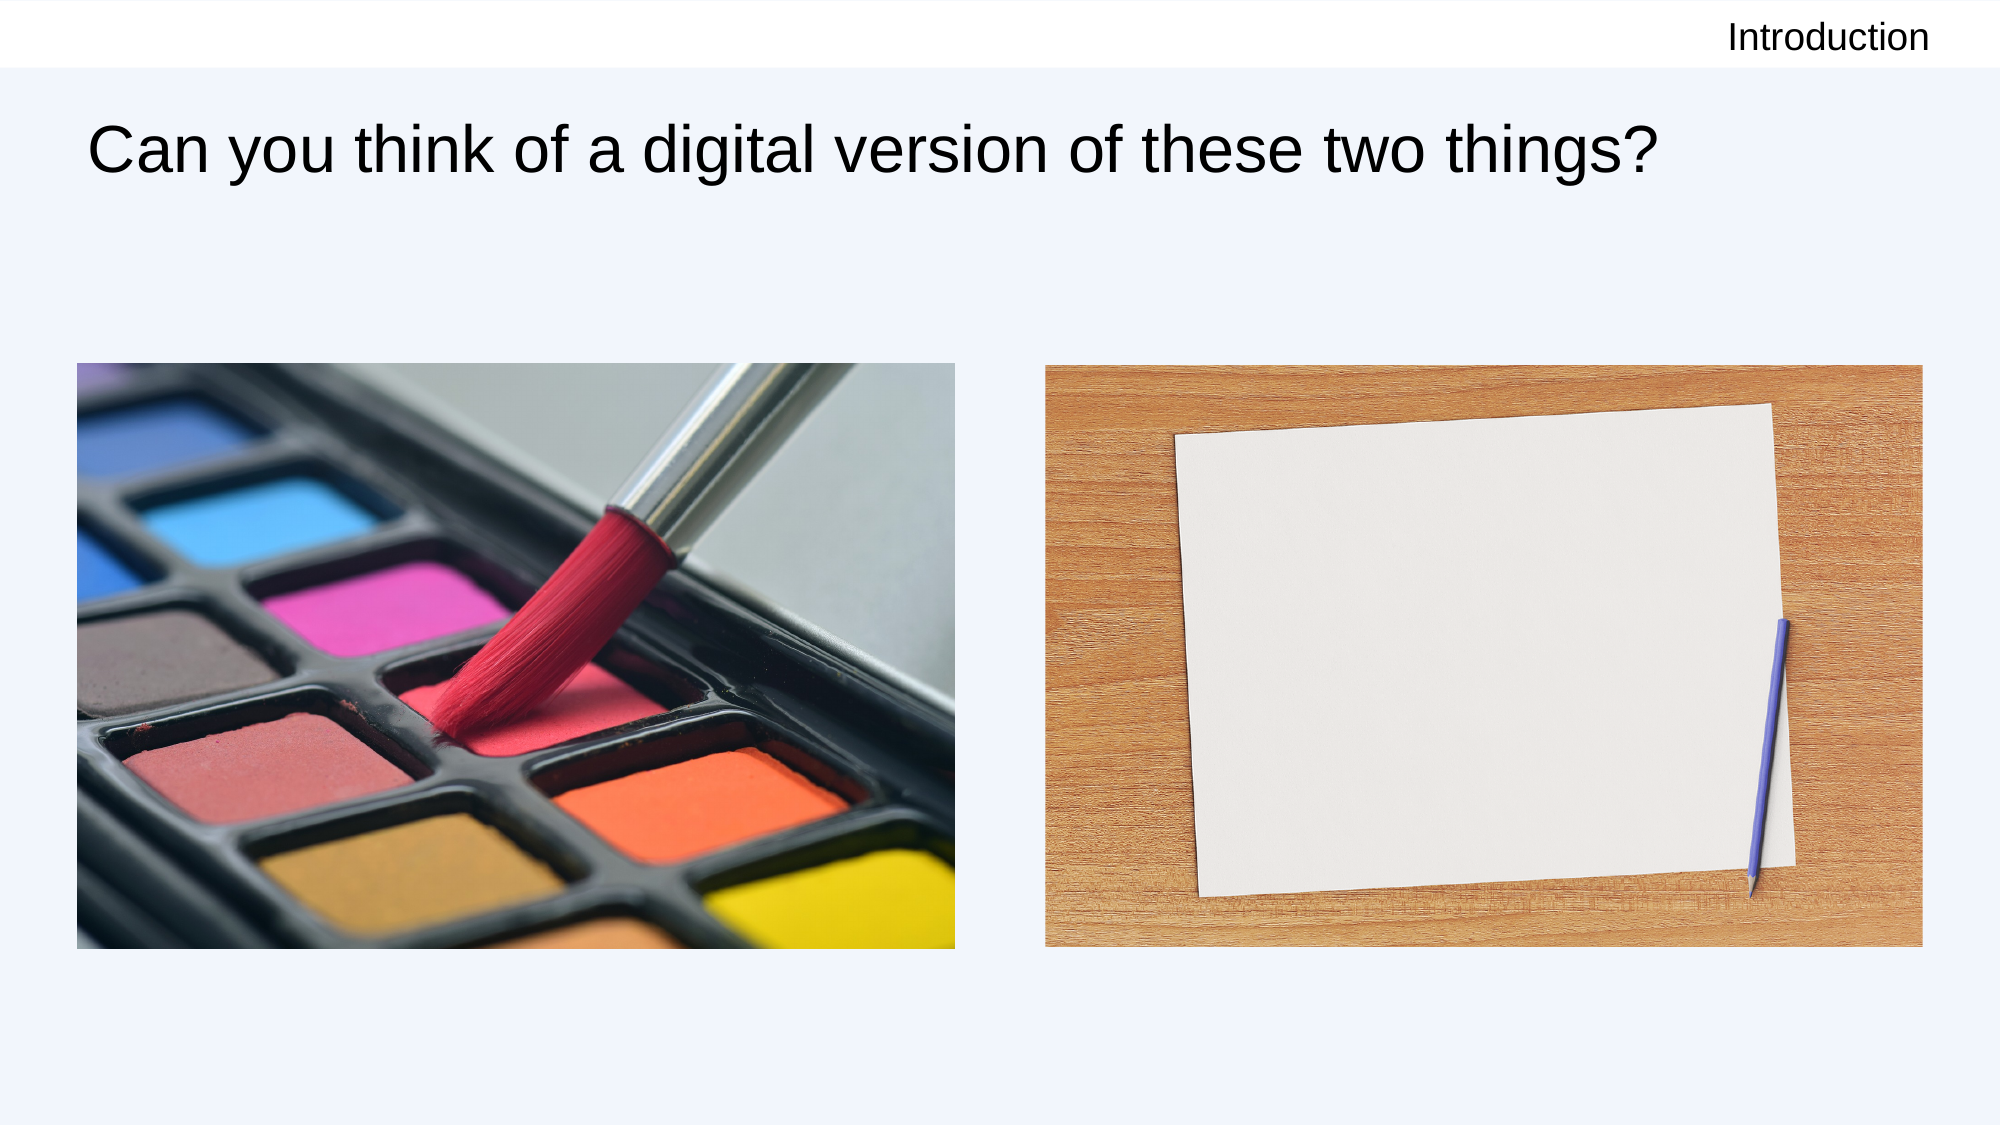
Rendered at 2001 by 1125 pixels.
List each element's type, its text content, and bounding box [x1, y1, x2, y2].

title Can you think of a digital version of these two things? [67, 69, 1932, 223]
picture [77, 363, 955, 949]
subtitle Introduction [1149, 0, 1930, 69]
picture [1045, 365, 1923, 947]
